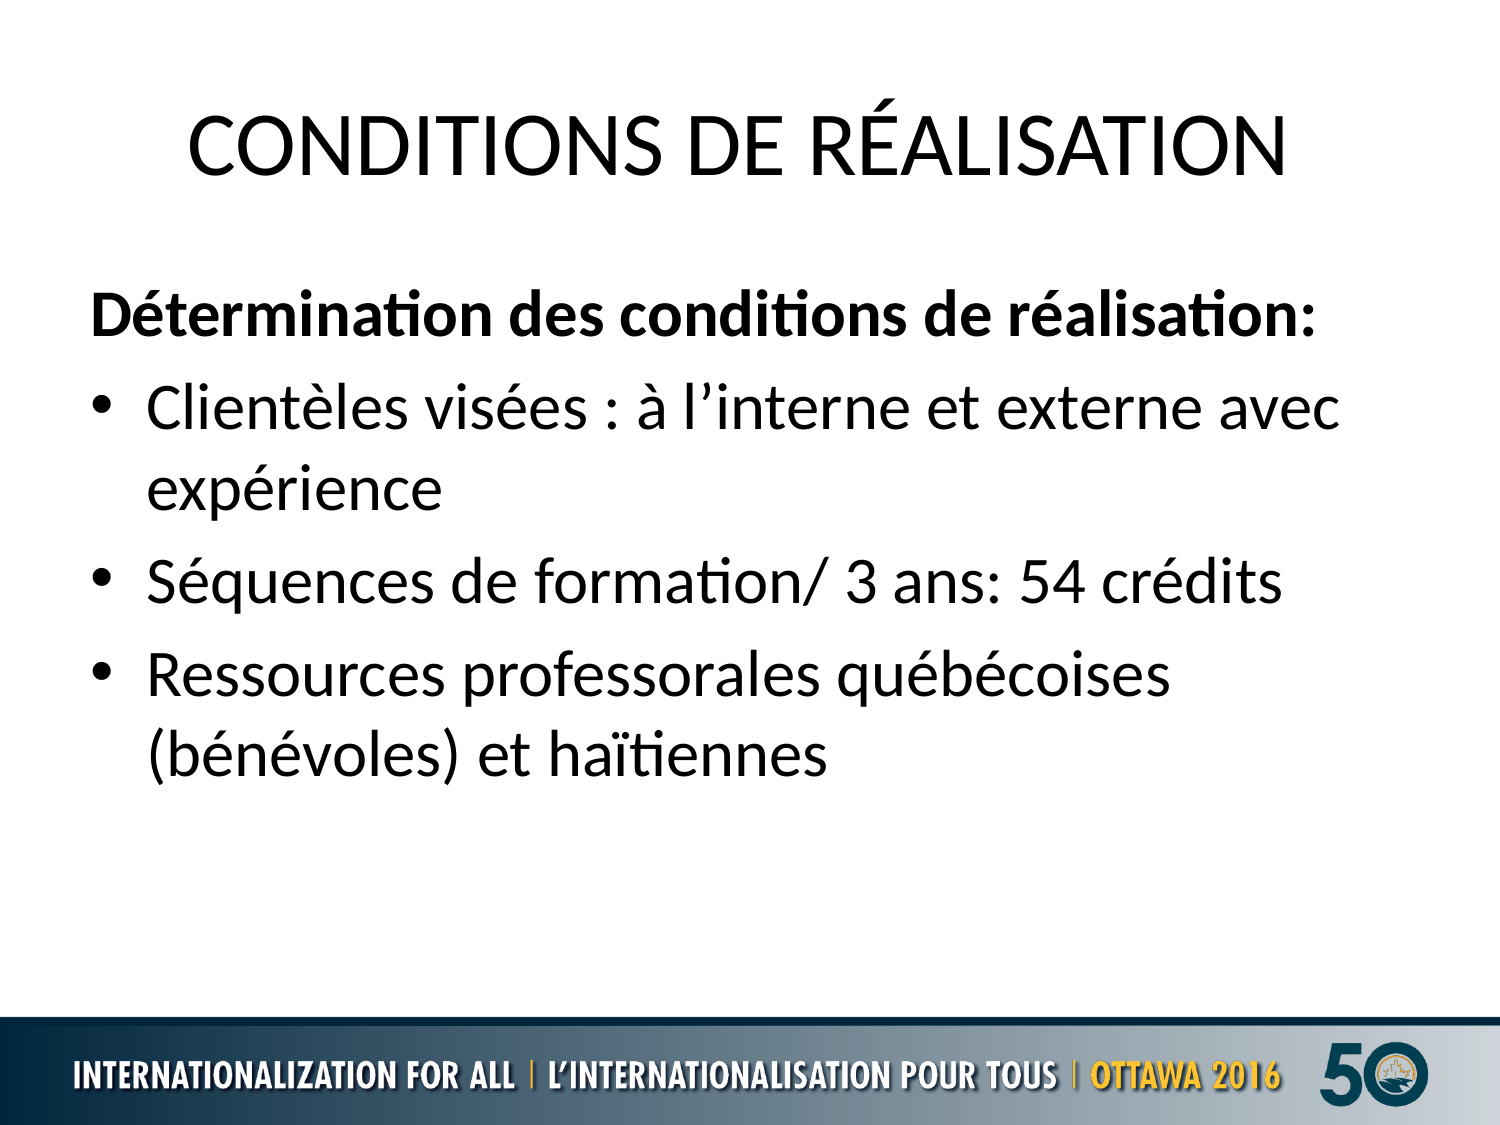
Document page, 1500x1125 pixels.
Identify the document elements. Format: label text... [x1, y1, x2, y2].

list Détermination des conditions de réalisation: Clientèles visées : à l’interne et externe avec expérience Séquences de formation/ 3 ans: 54 crédits Ressources professorales québécoises (bénévoles) et haïtiennes [75, 262, 1425, 1005]
title CONDITIONS DE RÉALISATION [75, 45, 1425, 233]
picture [0, 0, 1500, 1125]
